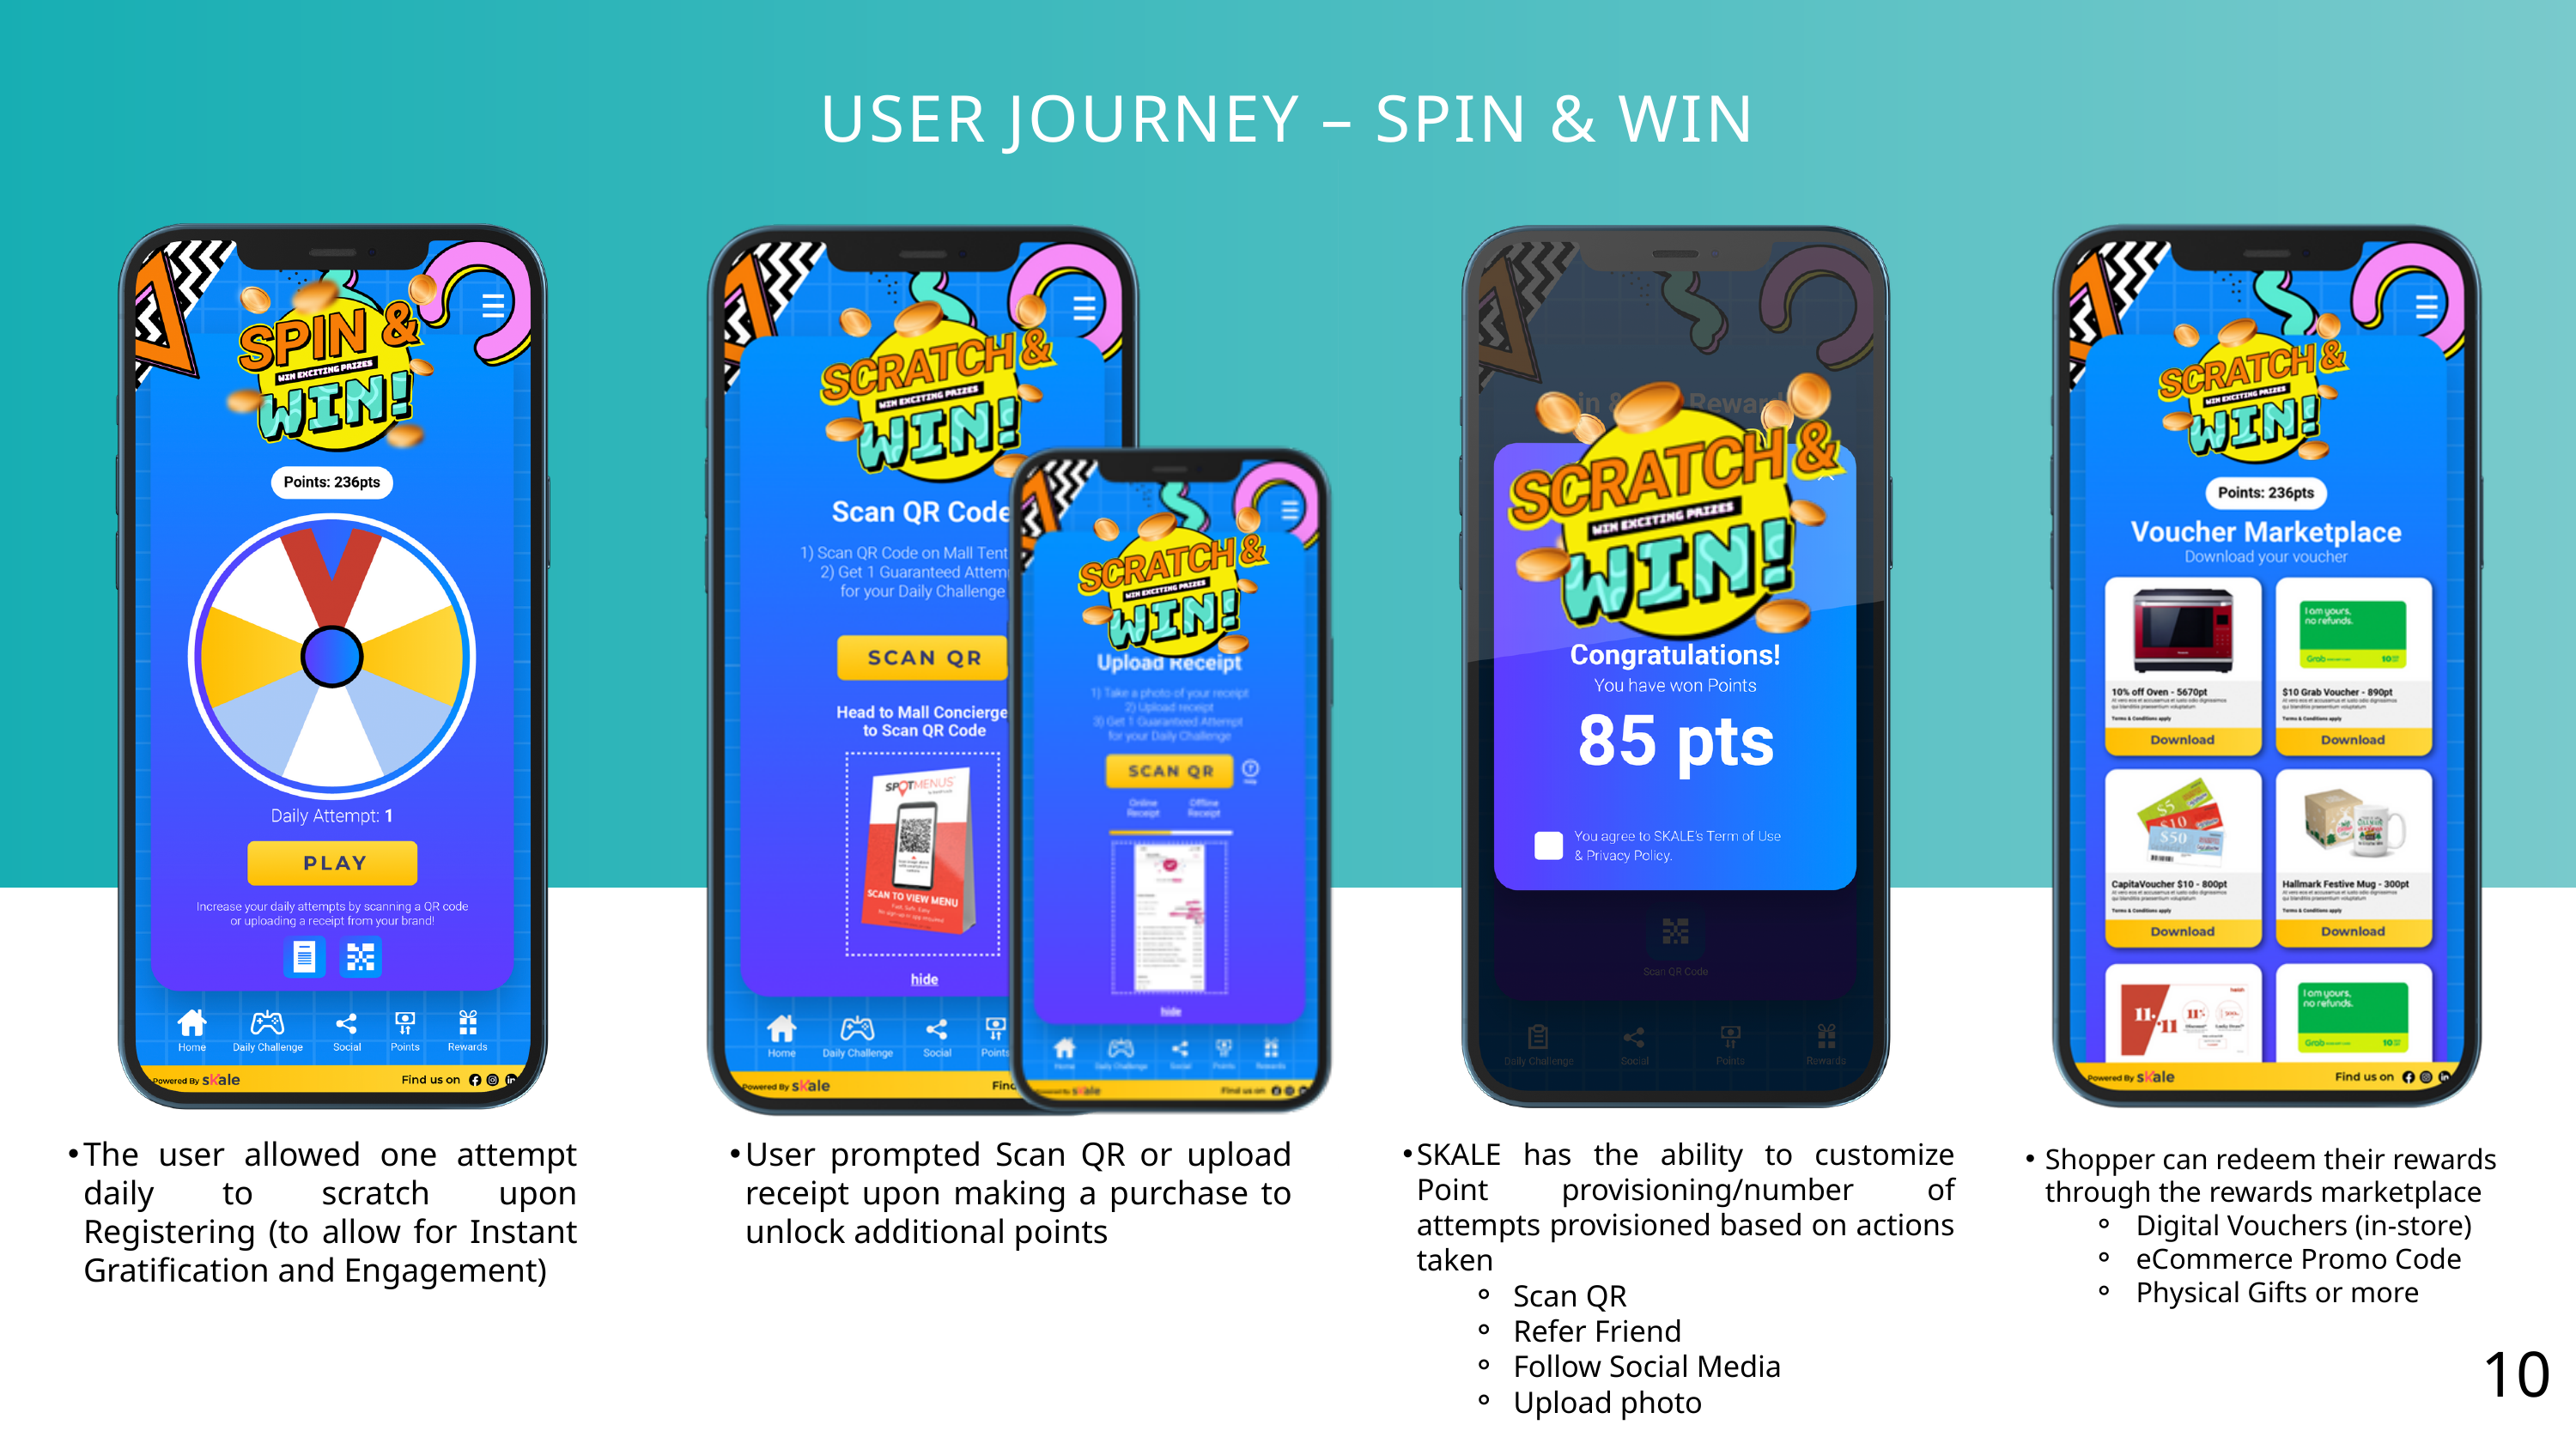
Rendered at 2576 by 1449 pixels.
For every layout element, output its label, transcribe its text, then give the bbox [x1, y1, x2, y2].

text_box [582, 160, 1423, 1173]
text_box User prompted Scan QR or upload receipt upon making a purchase to unlock additional points [714, 1179, 1293, 1251]
text_box 10 [2481, 1290, 2555, 1410]
picture [0, 0, 2576, 1173]
text_box The user allowed one attempt daily to scratch upon Registering (to allow for Instant Gratification and Engagement) [52, 1179, 579, 1289]
text_box SKALE has the ability to customize Point provisioning/number of attempts provisioned based on actions taken Scan QR Refer Friend Follow Social Media Upload photo [1388, 1179, 1955, 1419]
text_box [1422, 159, 2007, 1173]
text_box Shopper can redeem their rewards through the rewards marketplace Digital Vouchers (in-store) eCommerce Promo Code Physical Gifts or more [2005, 1179, 2536, 1308]
